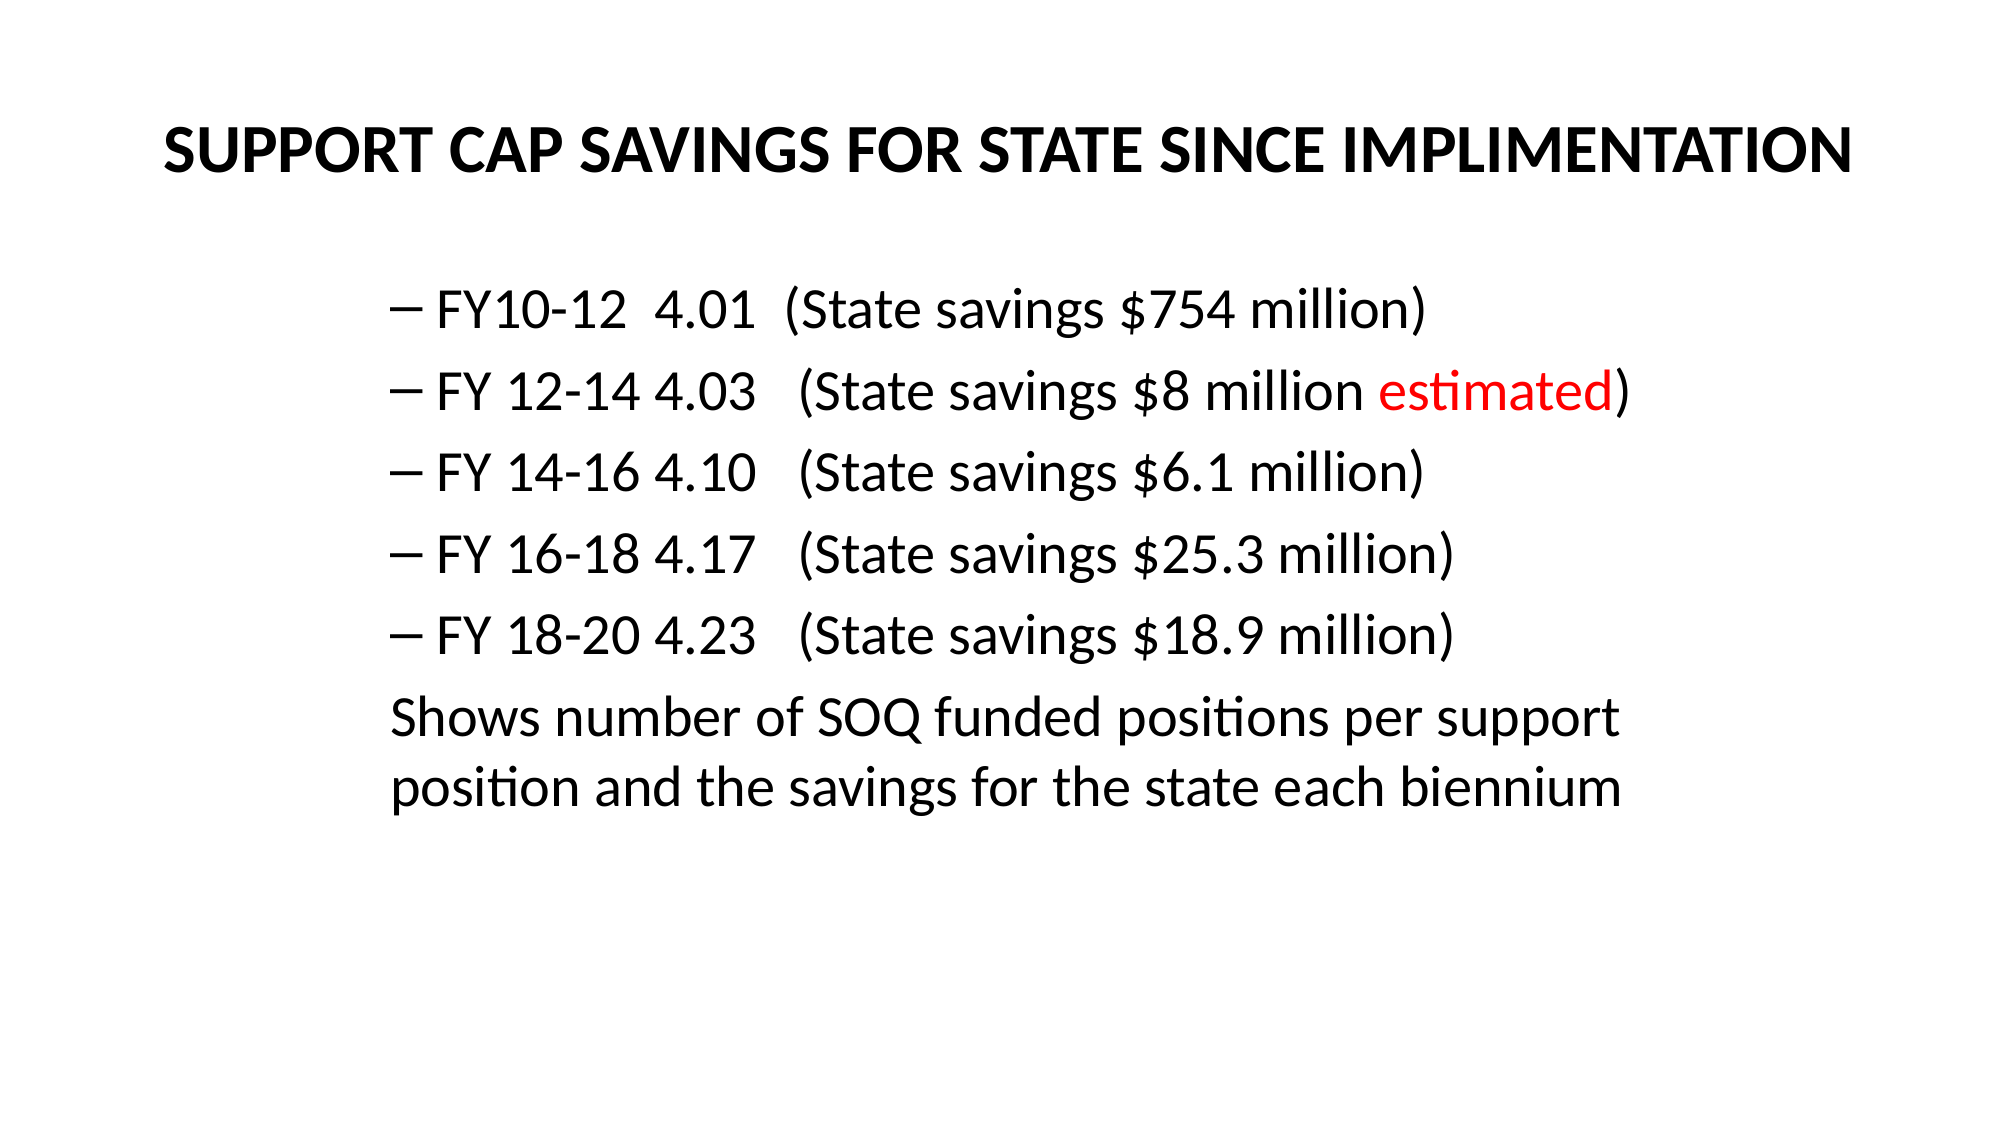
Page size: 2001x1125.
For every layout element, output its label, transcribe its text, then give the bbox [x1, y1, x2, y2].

list FY10-12 4.01 (State savings $754 million) FY 12-14 4.03 (State savings $8 million estimated) FY 14-16 4.10 (State savings $6.1 million) FY 16-18 4.17 (State savings $25.3 million) FY 18-20 4.23 (State savings $18.9 million) Shows number of SOQ funded positions per support position and the savings for the state each biennium [300, 262, 1700, 1005]
title SUPPORT CAP SAVINGS FOR STATE SINCE IMPLIMENTATION [99, 45, 1900, 233]
